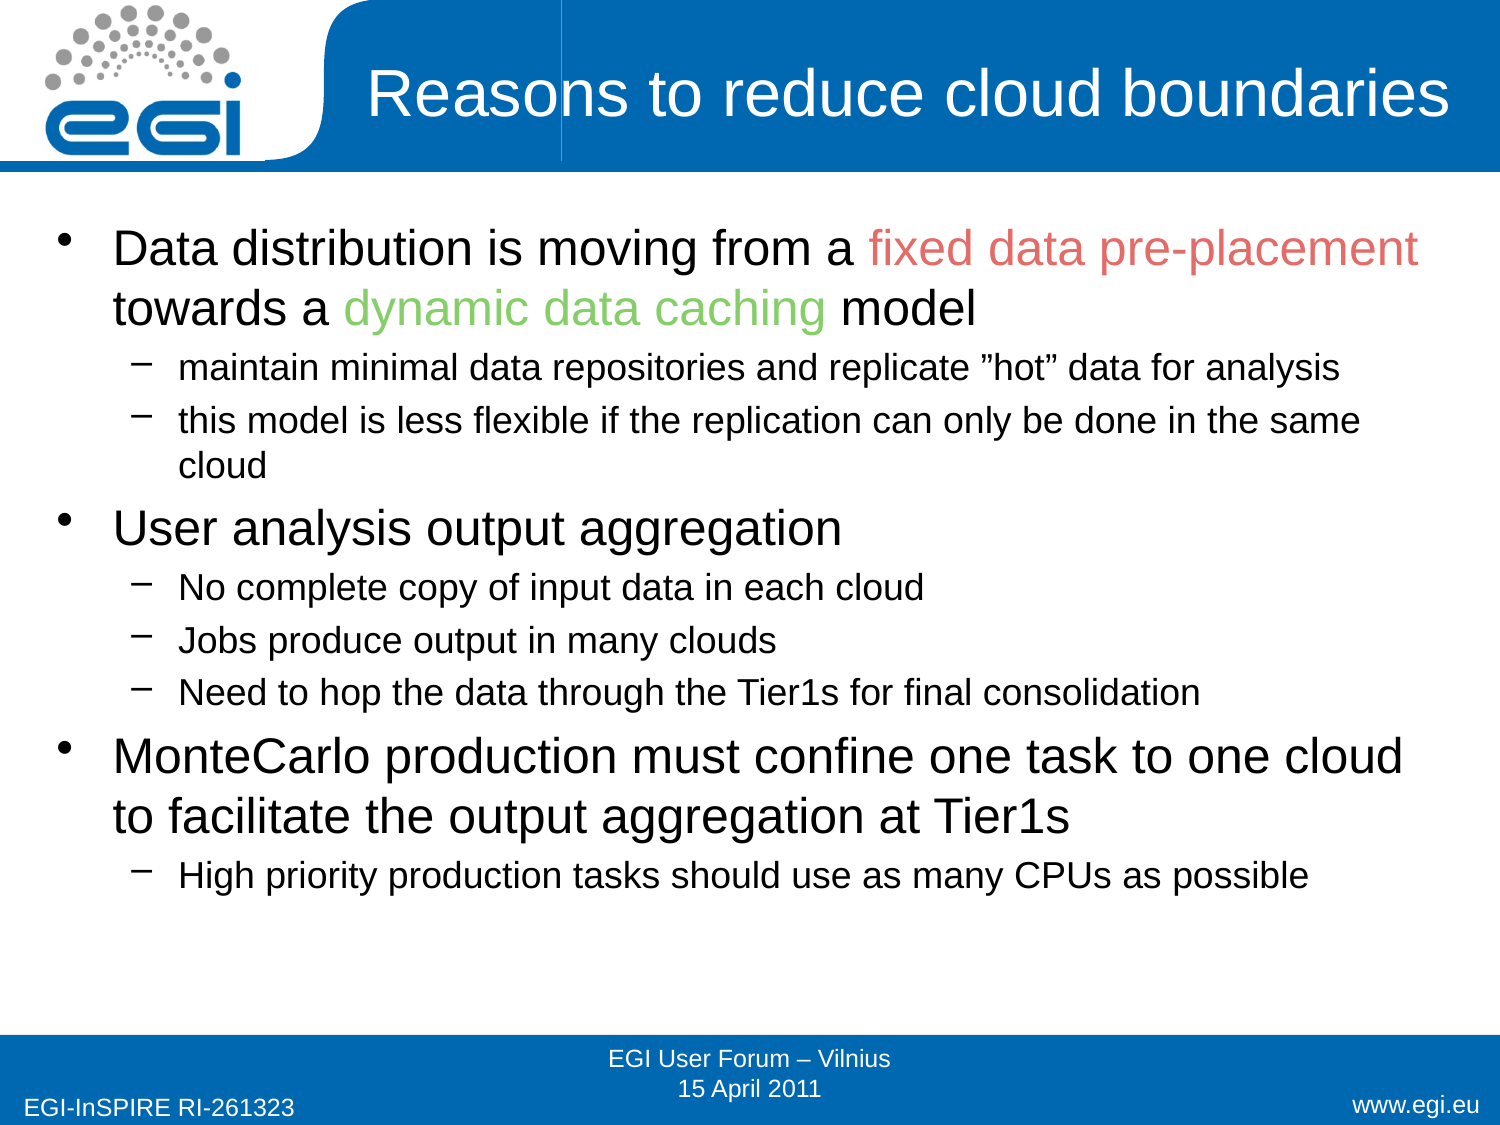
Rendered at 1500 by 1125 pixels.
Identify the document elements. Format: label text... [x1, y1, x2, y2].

title Reasons to reduce cloud boundaries [348, 19, 1471, 161]
picture [0, 0, 265, 161]
text_box Data distribution is moving from a fixed data pre-placement towards a dynamic data caching model maintain minimal data repositories and replicate ”hot” data for analysis this model is less flexible if the replication can only be done in the same cloud User analysis output aggregation No complete copy of input data in each cloud Jobs produce output in many clouds Need to hop the data through the Tier1s for final consolidation MonteCarlo production must confine one task to one cloud to facilitate the output aggregation at Tier1s High priority production tasks should use as many CPUs as possible [39, 206, 1449, 1002]
footer EGI User Forum – Vilnius 15 April 2011 [512, 1042, 988, 1103]
